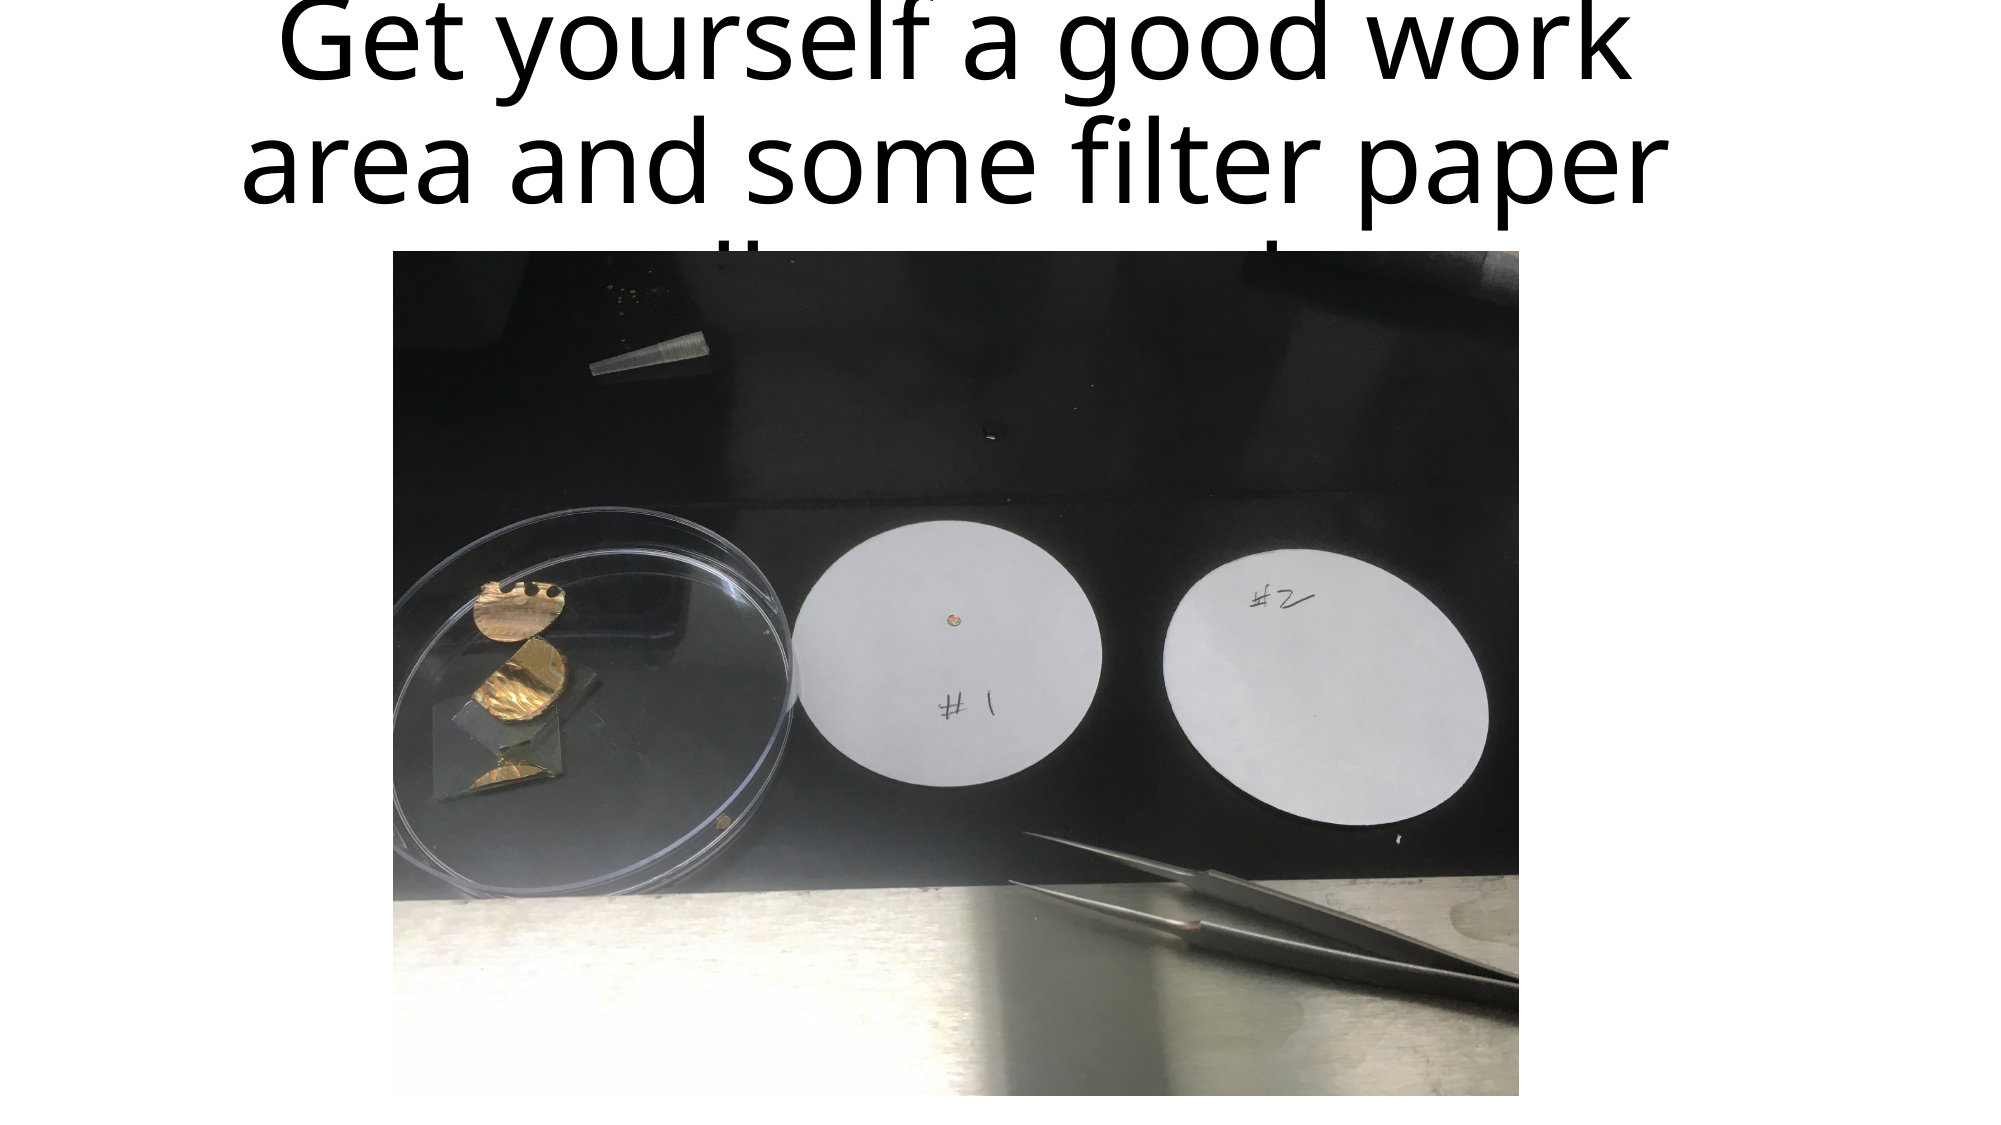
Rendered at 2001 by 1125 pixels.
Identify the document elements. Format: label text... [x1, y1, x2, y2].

title Get yourself a good work area and some filter paper to collect samples. [205, 0, 1706, 361]
picture [393, 251, 1519, 1096]
